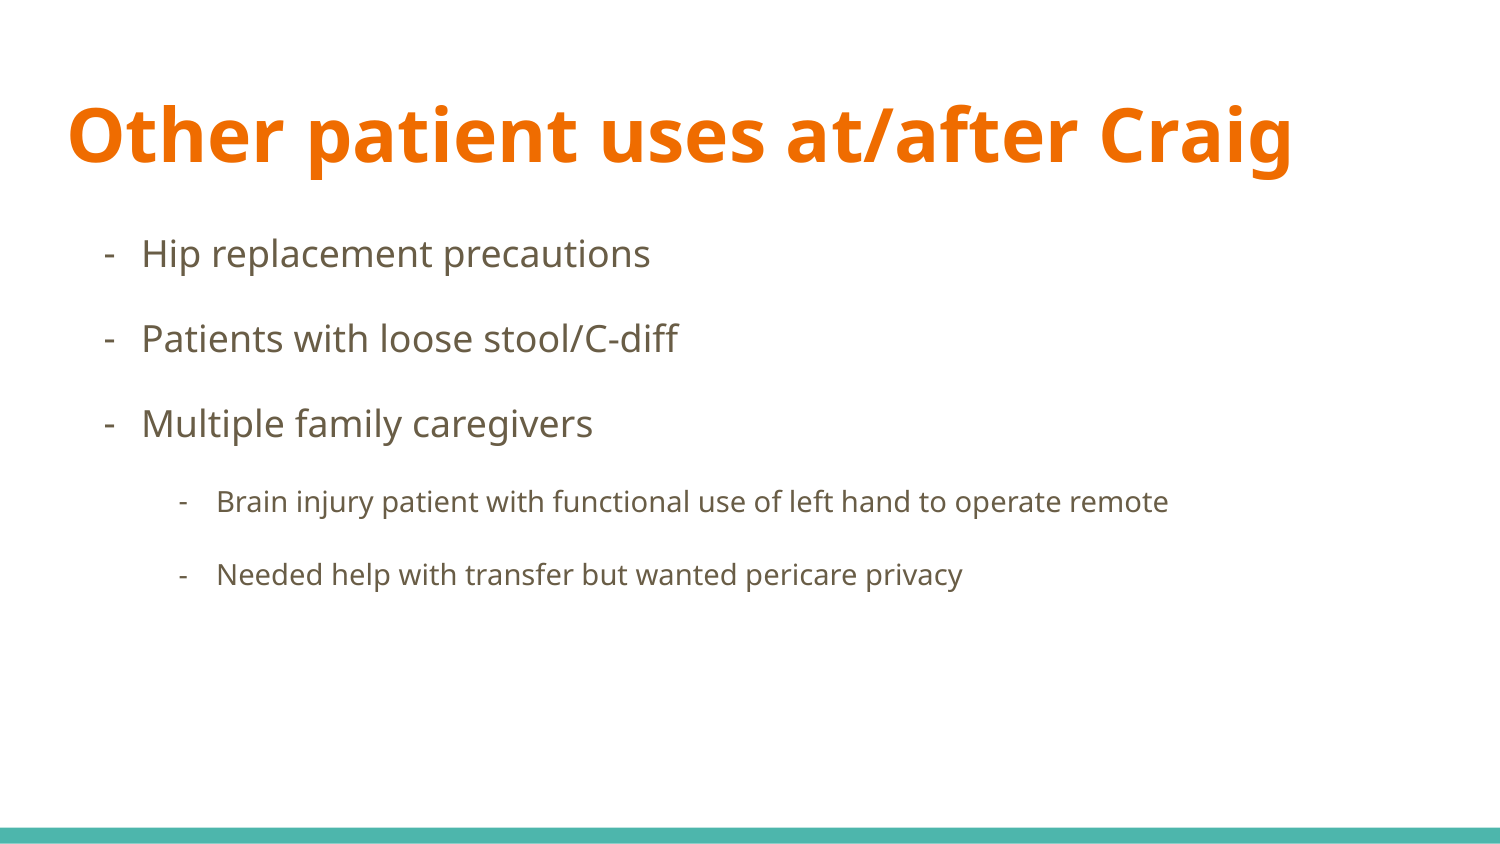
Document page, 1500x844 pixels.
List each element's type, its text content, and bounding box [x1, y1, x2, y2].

title Other patient uses at/after Craig [51, 72, 1449, 189]
list Hip replacement precautions Patients with loose stool/C-diff Multiple family caregivers Brain injury patient with functional use of left hand to operate remote Needed help with transfer but wanted pericare privacy [51, 207, 1449, 750]
